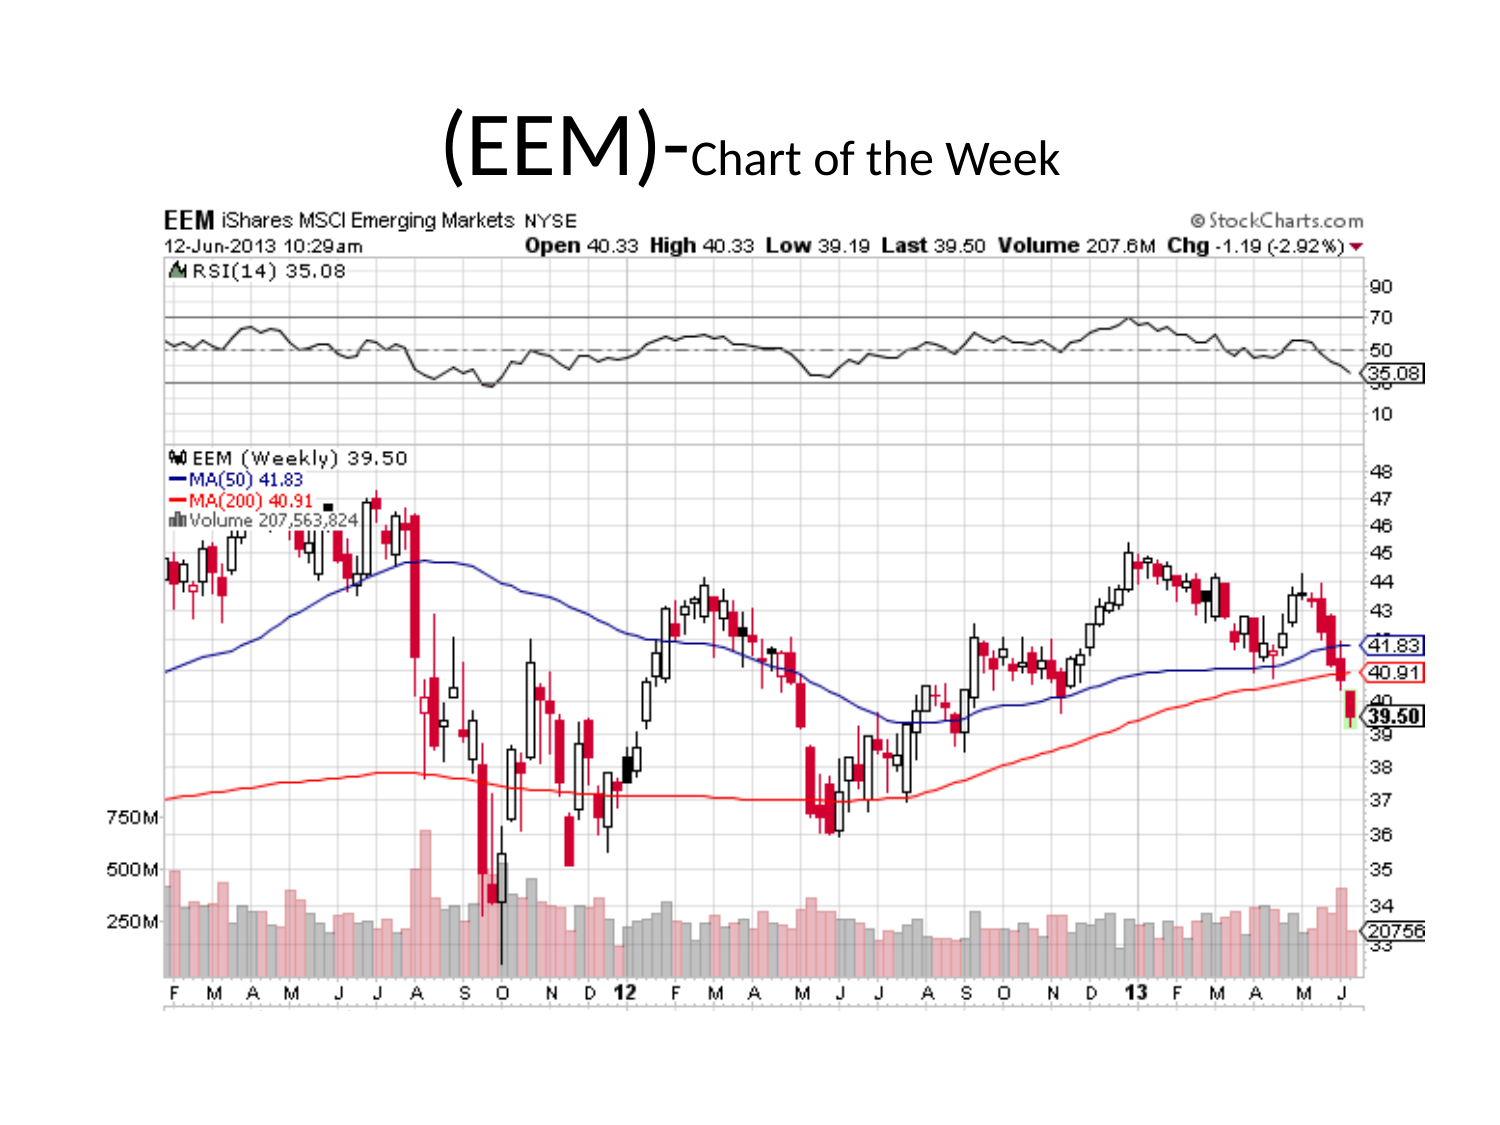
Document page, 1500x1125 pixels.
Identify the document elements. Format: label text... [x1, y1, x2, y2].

title (EEM)-Chart of the Week [74, 44, 1426, 199]
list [74, 199, 1426, 1011]
